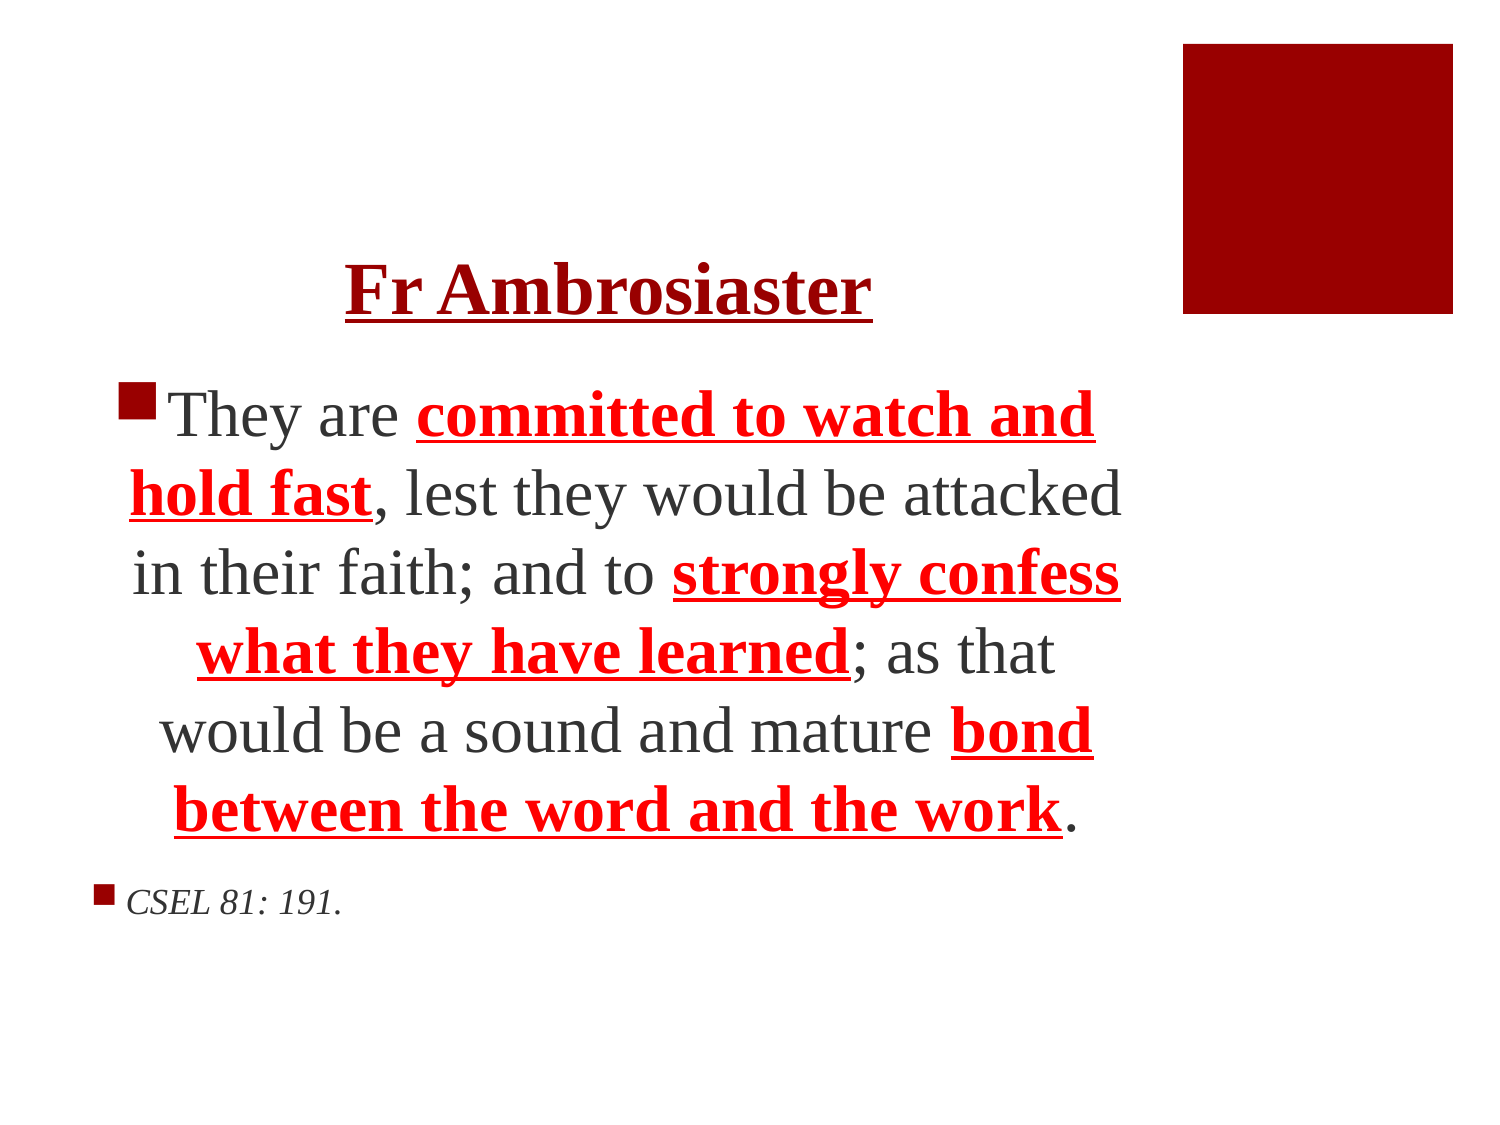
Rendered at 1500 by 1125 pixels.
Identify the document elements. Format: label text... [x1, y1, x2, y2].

list They are committed to watch and hold fast, lest they would be attacked in their faith; and to strongly confess what they have learned; as that would be a sound and mature bond between the word and the work. CSEL 81: 191. [75, 362, 1143, 1005]
title Fr Ambrosiaster [75, 149, 1143, 338]
